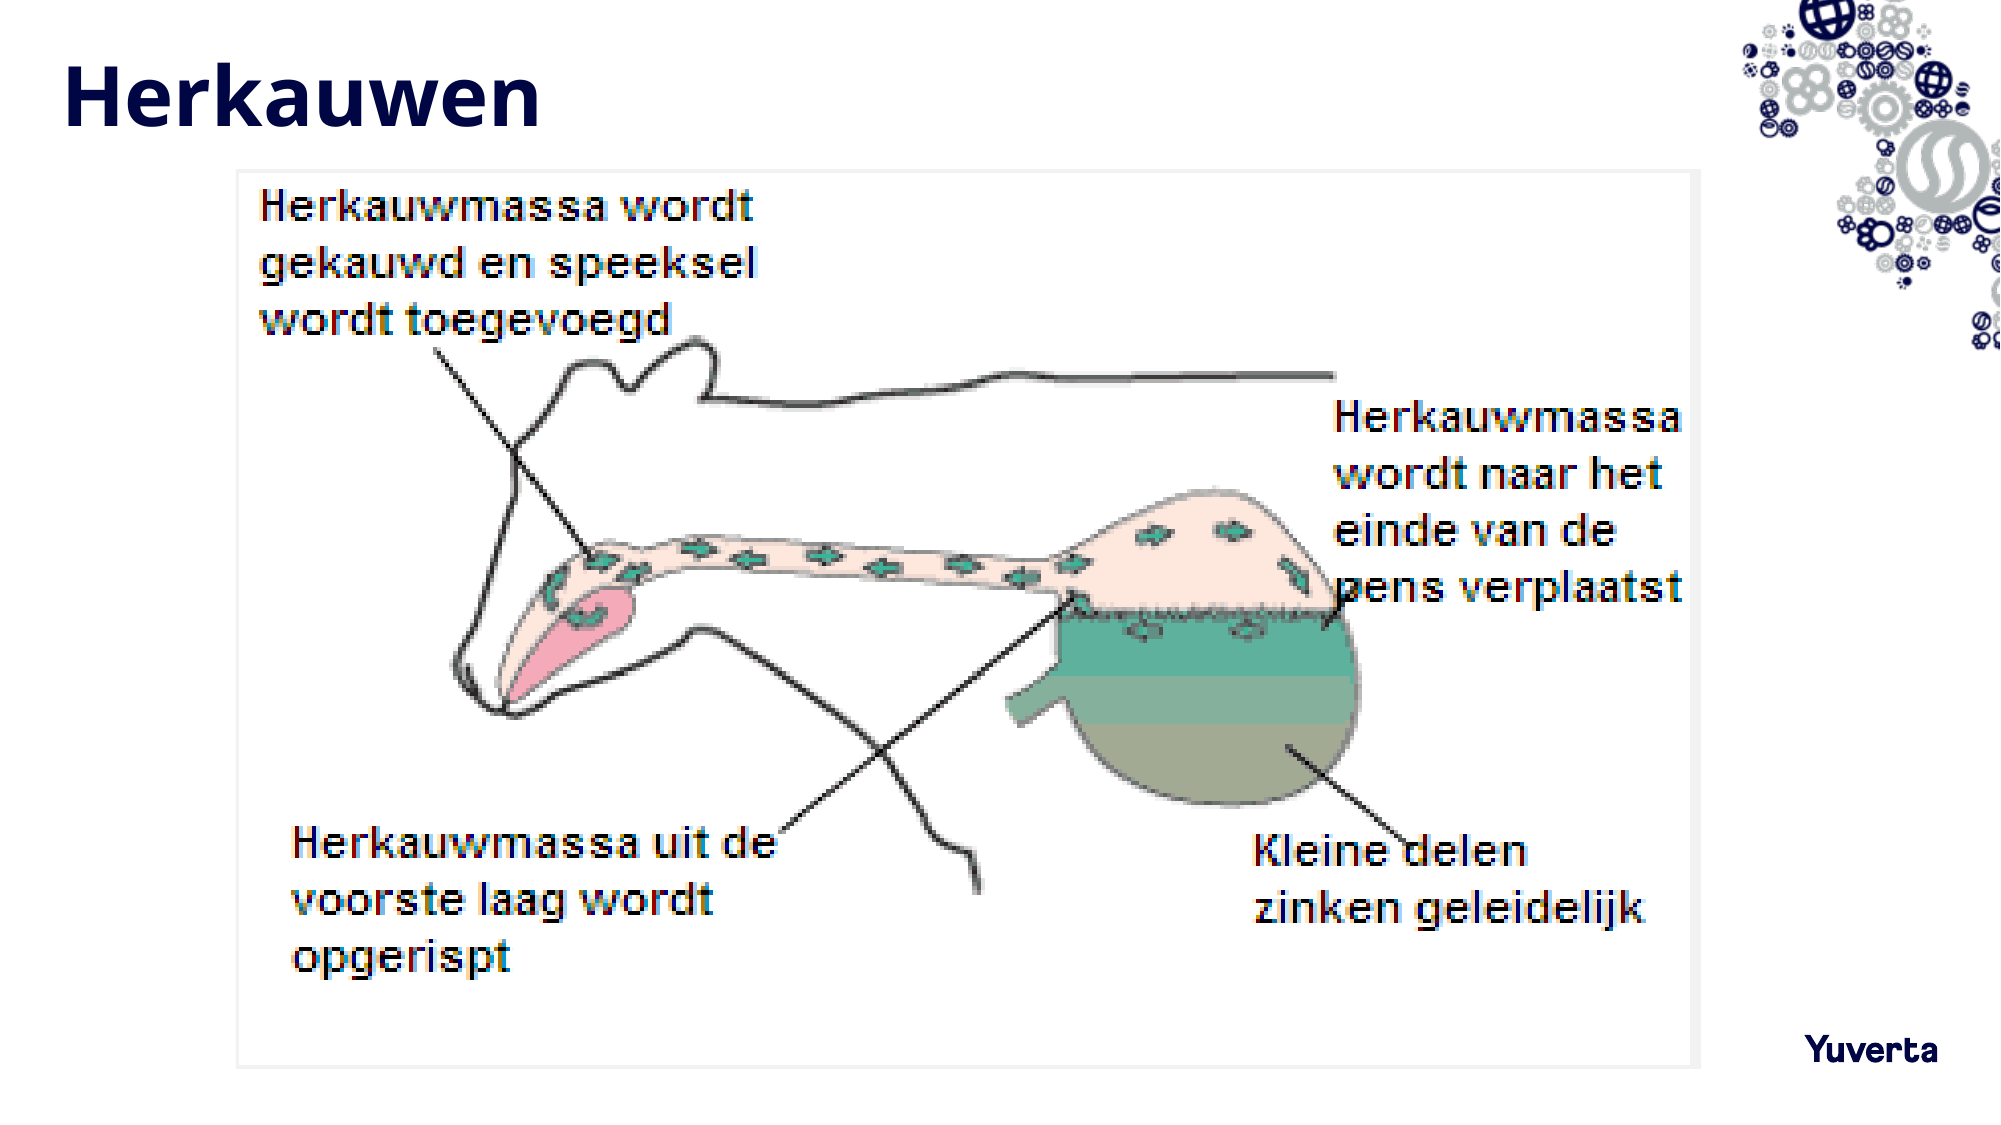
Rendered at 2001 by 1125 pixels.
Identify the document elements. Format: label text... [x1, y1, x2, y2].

title Herkauwen [60, 48, 1720, 239]
picture [0, 0, 2000, 1125]
